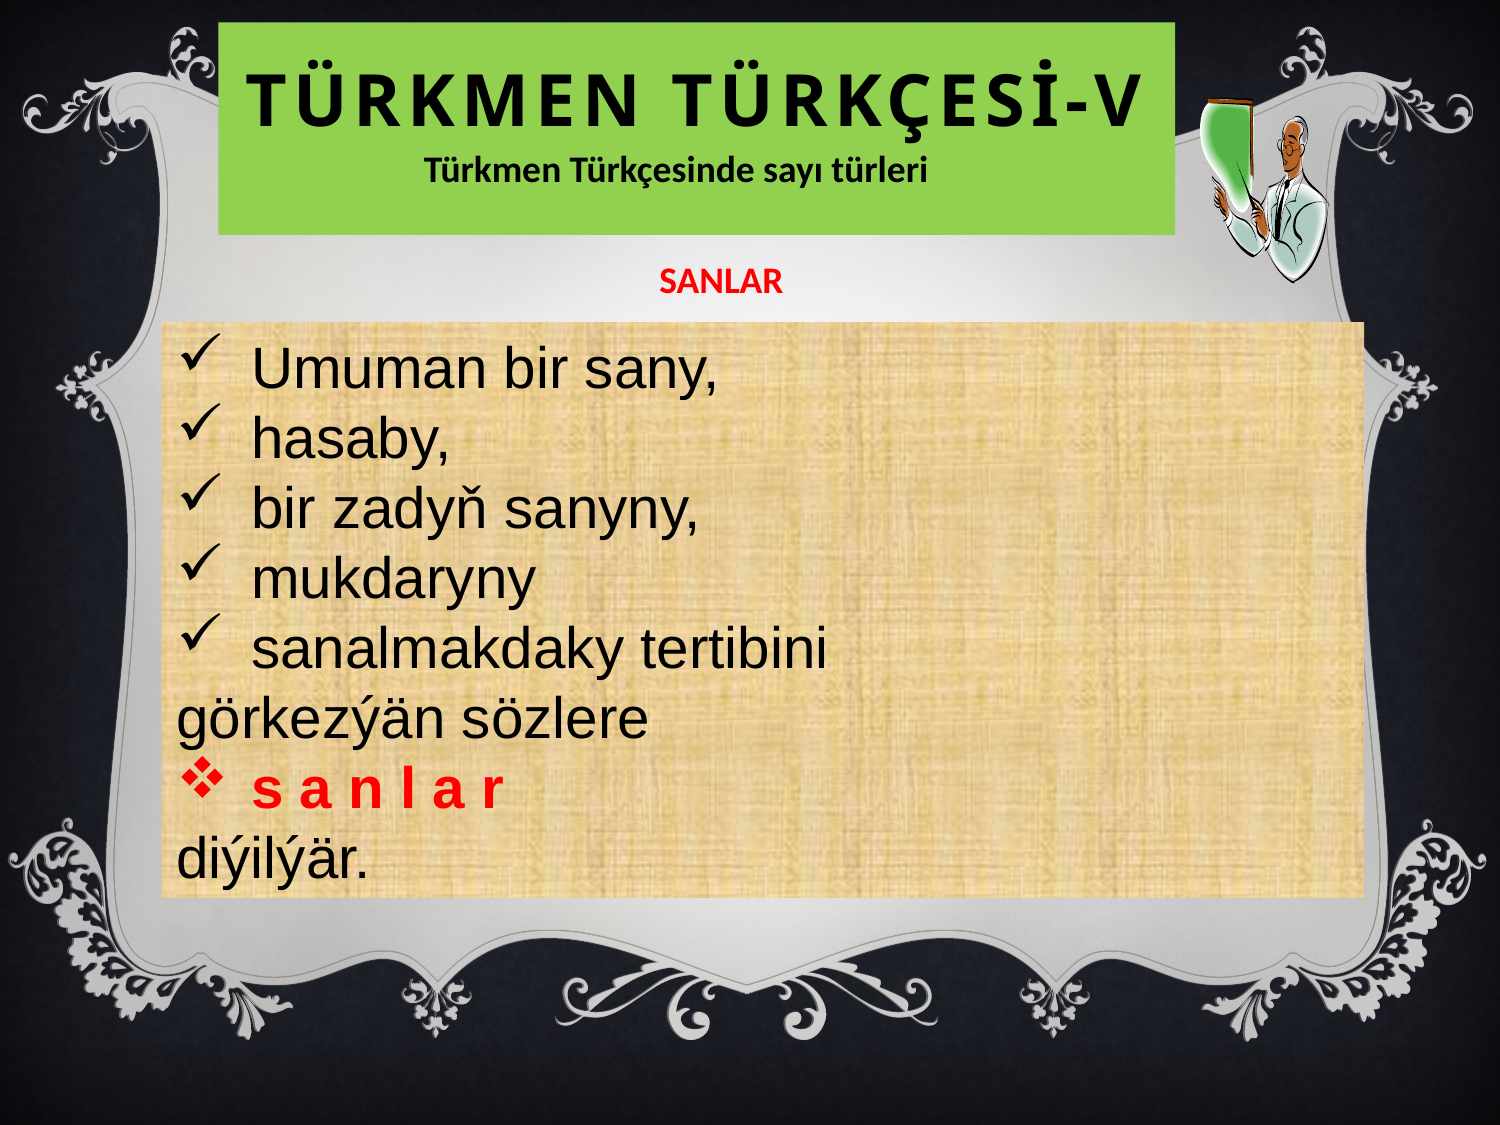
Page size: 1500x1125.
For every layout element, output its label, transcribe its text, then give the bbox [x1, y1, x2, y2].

text_box Türkmen Türkçesinde sayı türleri [409, 137, 944, 197]
text_box SANLAR [644, 248, 799, 309]
text_box Umuman bir sany, hasaby, bir zadyň sanyny, mukdaryny sanalmakdaky tertibini görkezýän sözlere s a n l a r diýilýär. [161, 322, 1365, 898]
picture [0, 0, 1500, 1125]
title TÜRKMEN TÜRKÇESİ-V [218, 22, 1176, 235]
